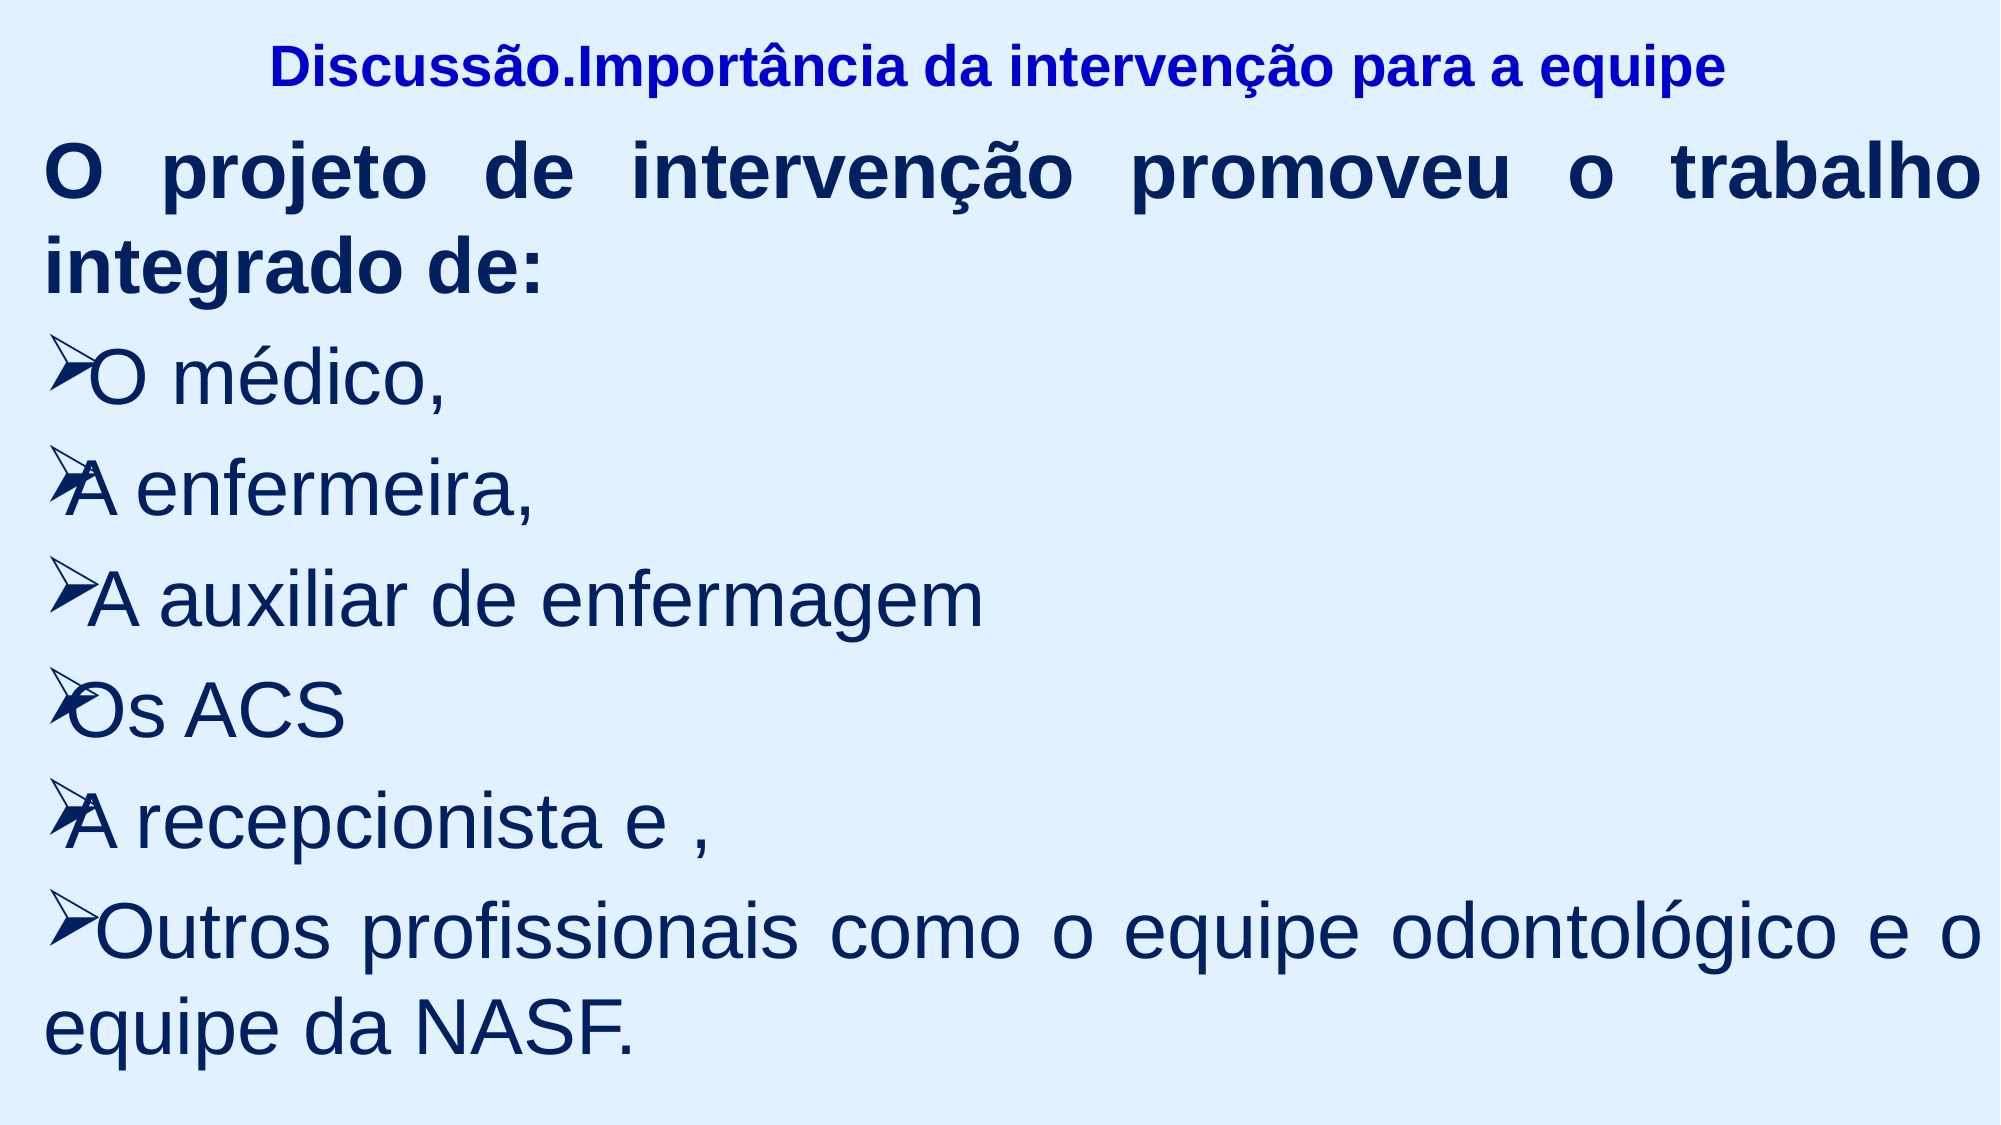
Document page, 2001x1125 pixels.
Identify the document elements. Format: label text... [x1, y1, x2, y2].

title Discussão.Importância da intervenção para a equipe [29, 0, 1970, 111]
list O projeto de intervenção promoveu o trabalho integrado de: O médico, A enfermeira, A auxiliar de enfermagem Os ACS A recepcionista e , Outros profissionais como o equipe odontológico e o equipe da NASF. [29, 111, 2000, 1082]
